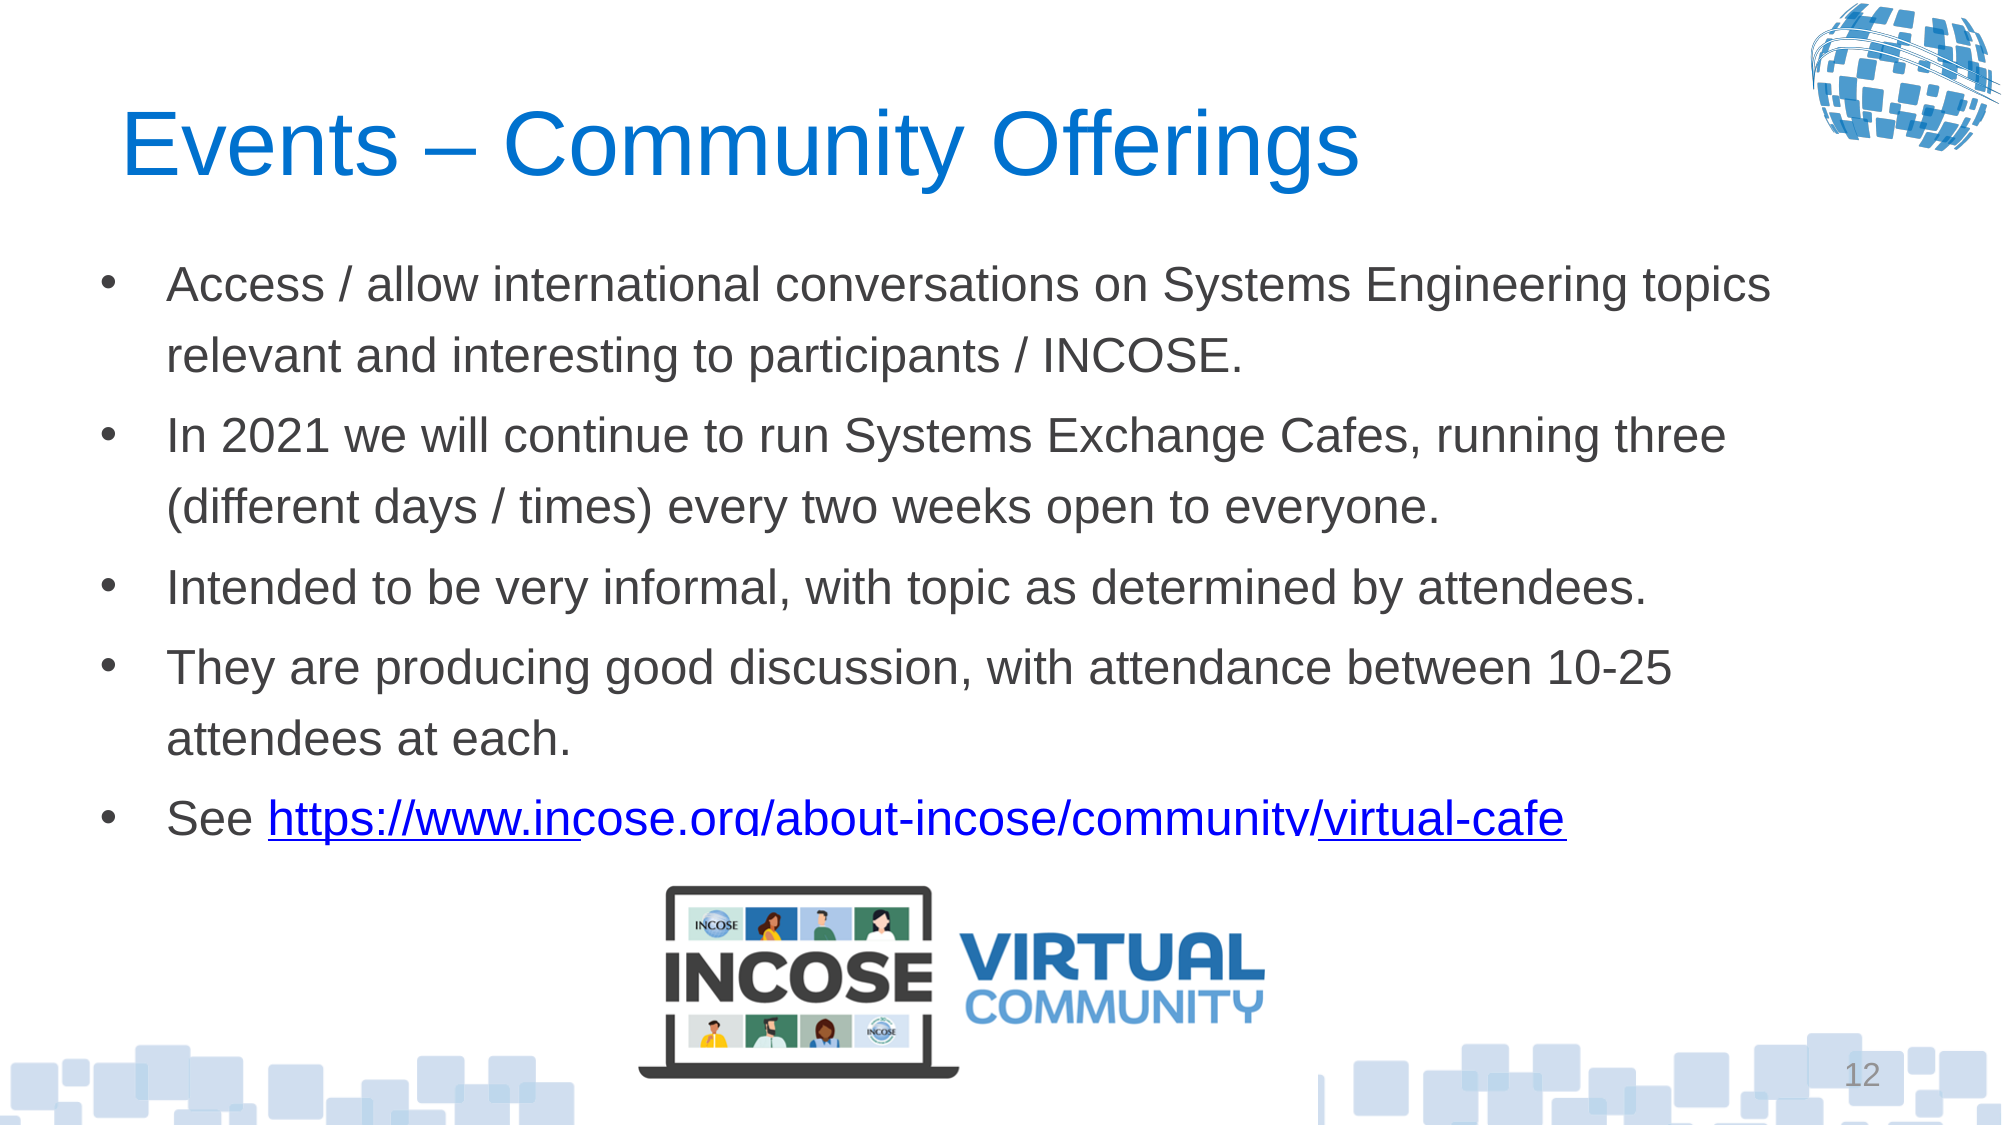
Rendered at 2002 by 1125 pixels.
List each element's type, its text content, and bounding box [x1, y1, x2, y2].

list Access / allow international conversations on Systems Engineering topics relevant and interesting to participants / INCOSE. In 2021 we will continue to run Systems Exchange Cafes, running three (different days / times) every two weeks open to everyone. Intended to be very informal, with topic as determined by attendees. They are producing good discussion, with attendance between 10-25 attendees at each. See https://www.incose.org/about-incose/community/virtual-cafe [79, 230, 1922, 875]
title Events – Community Offerings [100, 45, 1901, 230]
picture [0, 0, 2002, 1125]
slide_number 12 [1434, 1042, 1901, 1103]
